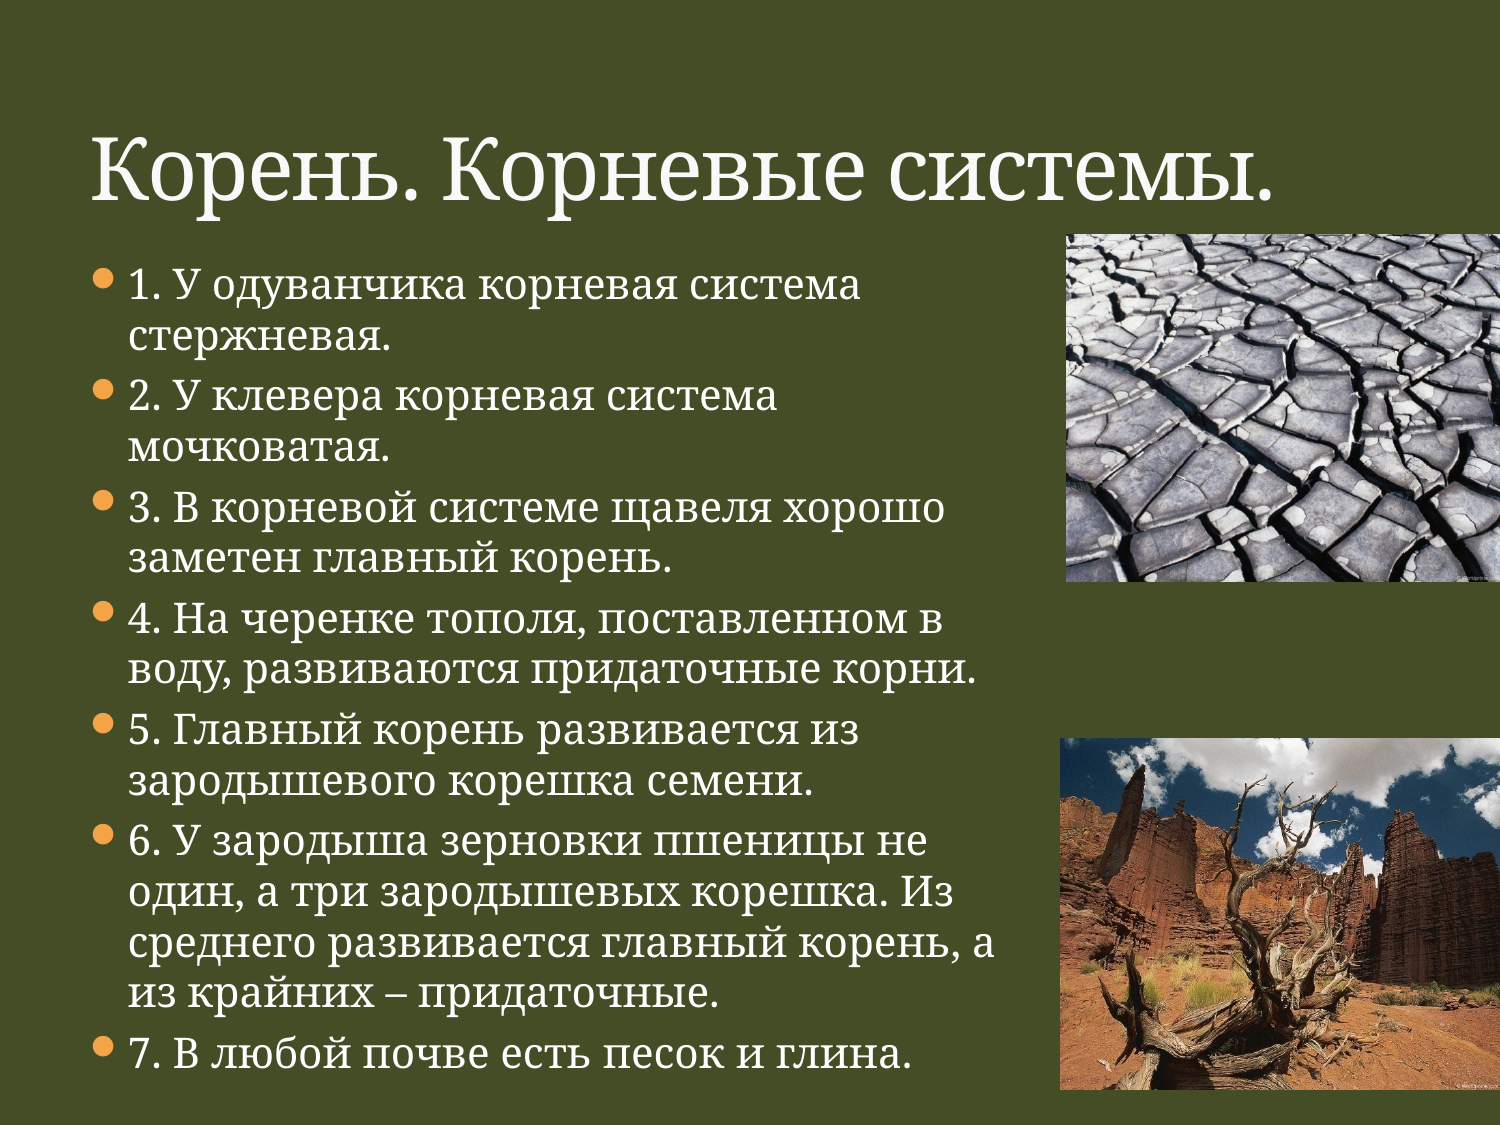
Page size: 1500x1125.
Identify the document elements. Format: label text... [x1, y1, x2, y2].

title Корень. Корневые системы. [74, 24, 1425, 225]
picture [1060, 738, 1500, 1090]
list 1. У одуванчика корневая система стержневая. 2. У клевера корневая система мочковатая. 3. В корневой системе щавеля хорошо заметен главный корень. 4. На черенке тополя, поставленном в воду, развиваются придаточные корни. 5. Главный корень развивается из зародышевого корешка семени. 6. У зародыша зерновки пшеницы не один, а три зародышевых корешка. Из среднего развивается главный корень, а из крайних – придаточные. 7. В любой почве есть песок и глина. [75, 249, 1055, 1090]
picture [1066, 234, 1500, 582]
